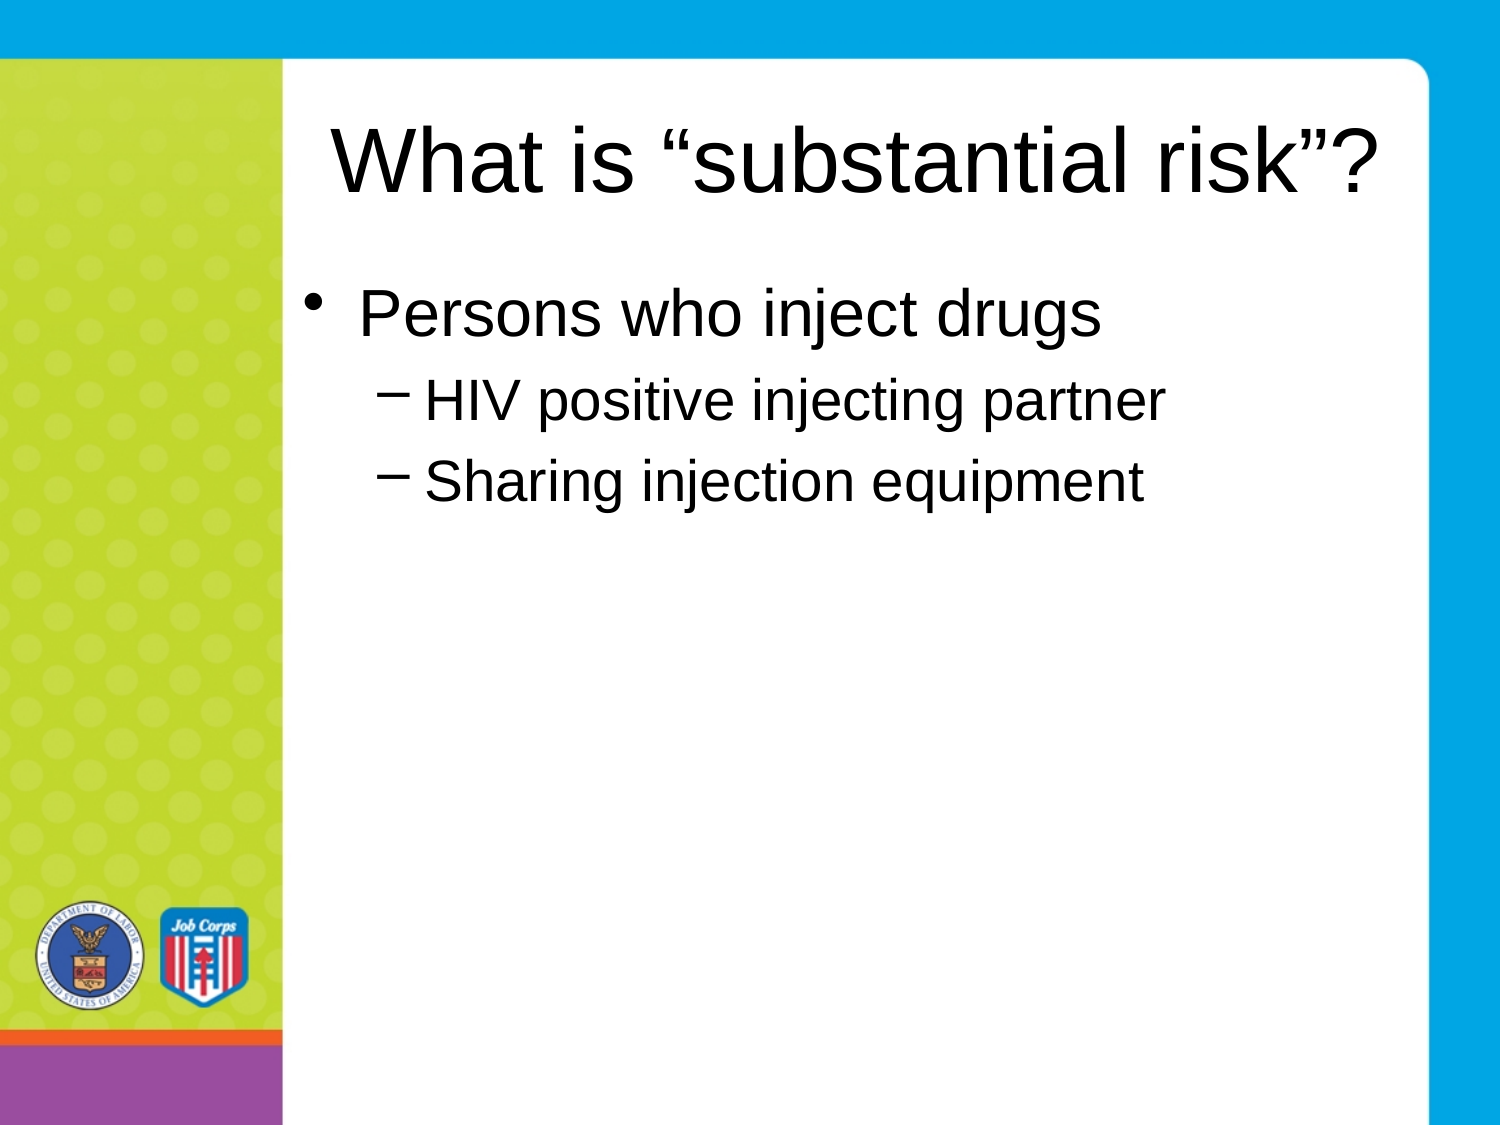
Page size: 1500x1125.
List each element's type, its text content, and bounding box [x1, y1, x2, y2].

title What is “substantial risk”? [287, 62, 1426, 251]
list Persons who inject drugs HIV positive injecting partner Sharing injection equipment [287, 262, 1426, 926]
picture [0, 58, 1430, 1125]
